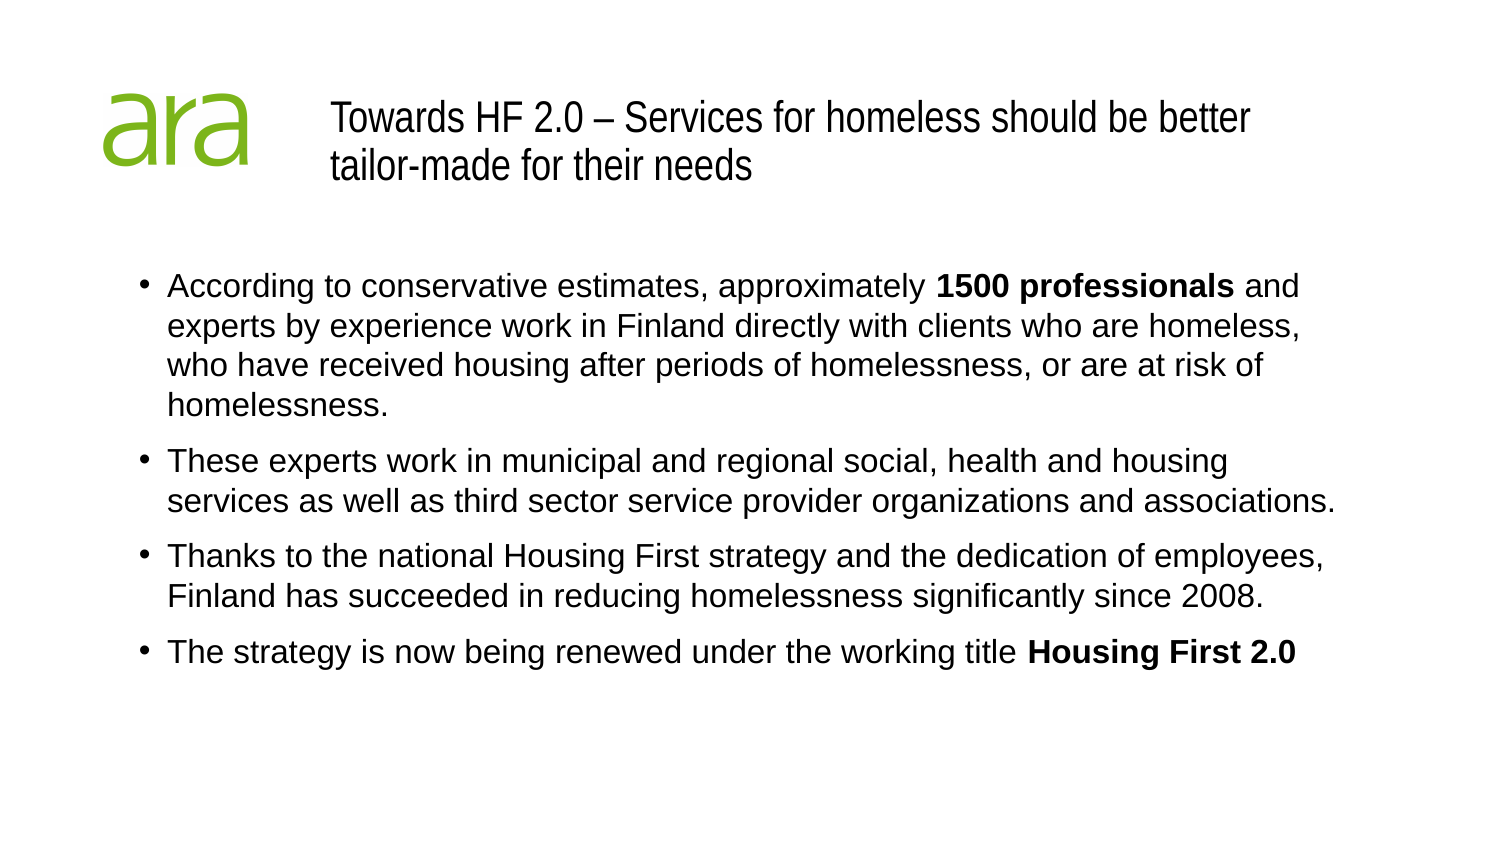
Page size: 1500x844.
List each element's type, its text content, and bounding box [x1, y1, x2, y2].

list According to conservative estimates, approximately 1500 professionals and experts by experience work in Finland directly with clients who are homeless, who have received housing after periods of homelessness, or are at risk of homelessness. These experts work in municipal and regional social, health and housing services as well as third sector service provider organizations and associations. Thanks to the national Housing First strategy and the dedication of employees, Finland has succeeded in reducing homelessness significantly since 2008. The strategy is now being renewed under the working title Housing First 2.0 [123, 256, 1362, 792]
picture [103, 93, 248, 167]
title Towards HF 2.0 – Services for homeless should be better tailor-made for their needs [315, 85, 1270, 199]
